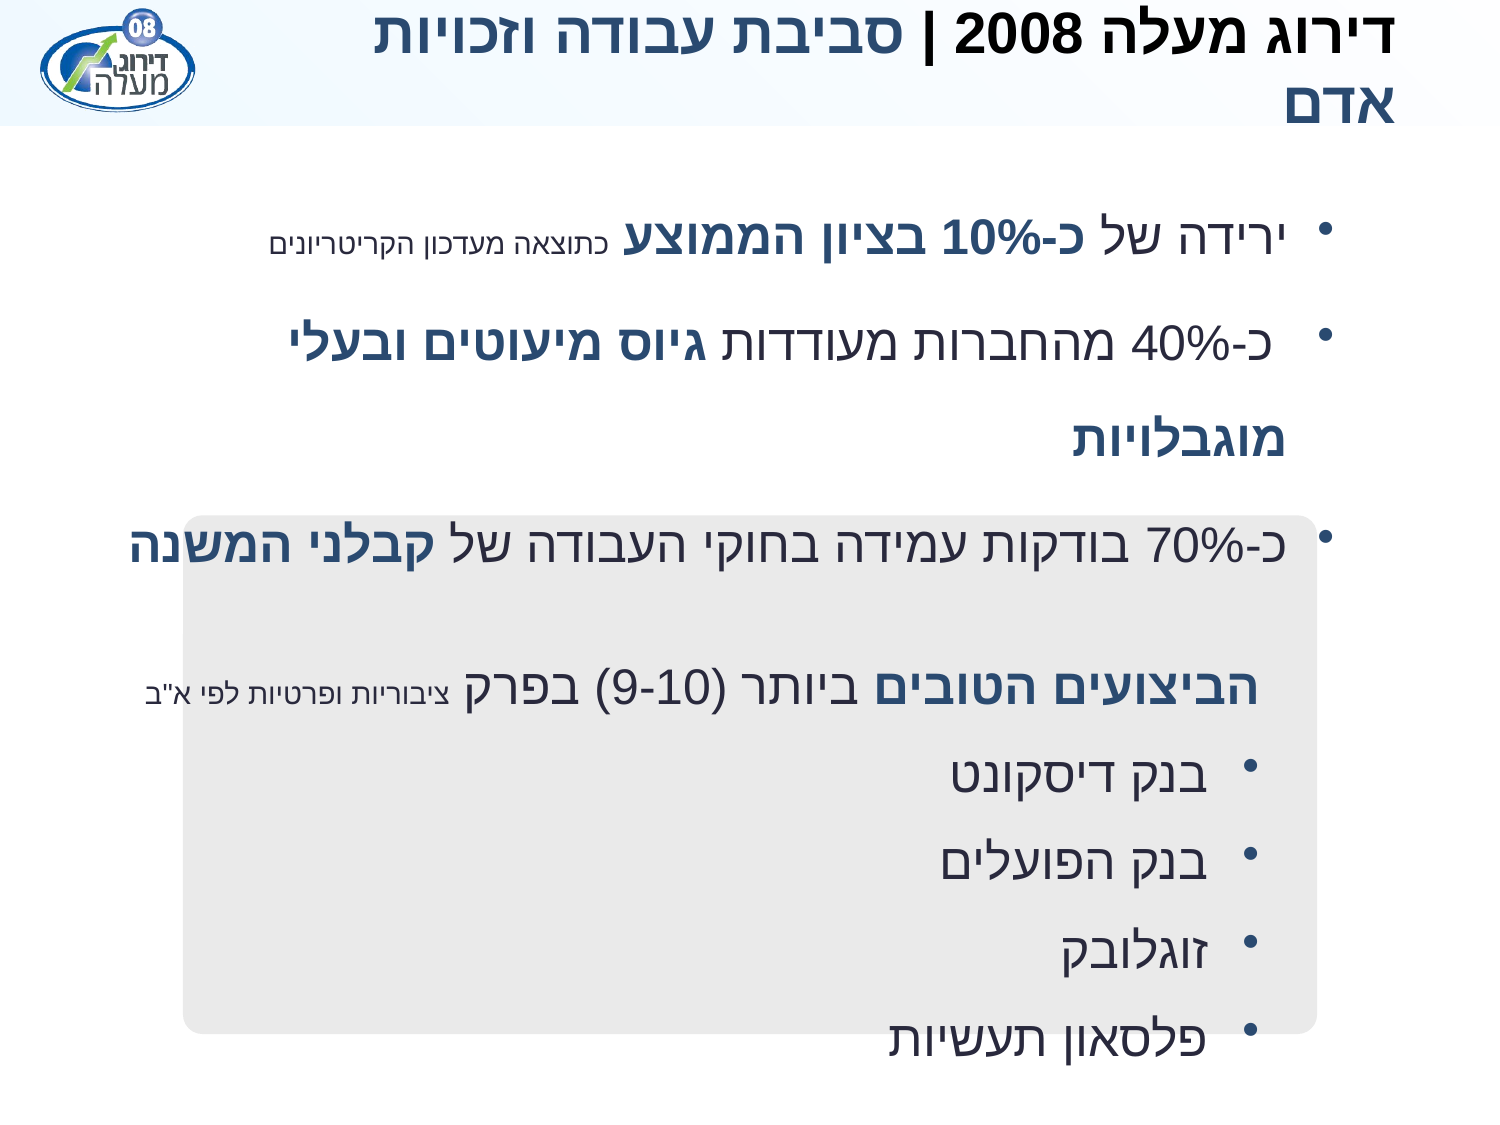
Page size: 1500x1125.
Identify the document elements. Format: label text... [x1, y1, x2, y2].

list ירידה של כ-10% בציון הממוצע כתוצאה מעדכון הקריטריונים כ-40% מהחברות מעודדות גיוס מיעוטים ובעלי מוגבלויות כ-70% בודקות עמידה בחוקי העבודה של קבלני המשנה הביצועים הטובים ביותר (9-10) בפרק ציבוריות ופרטיות לפי א"ב בנק דיסקונט בנק הפועלים זוגלובק פלסאון תעשיות [74, 160, 1426, 1071]
picture [29, 0, 206, 126]
title דירוג מעלה 2008 | סביבת עבודה וזכויות אדם [277, 30, 1412, 100]
